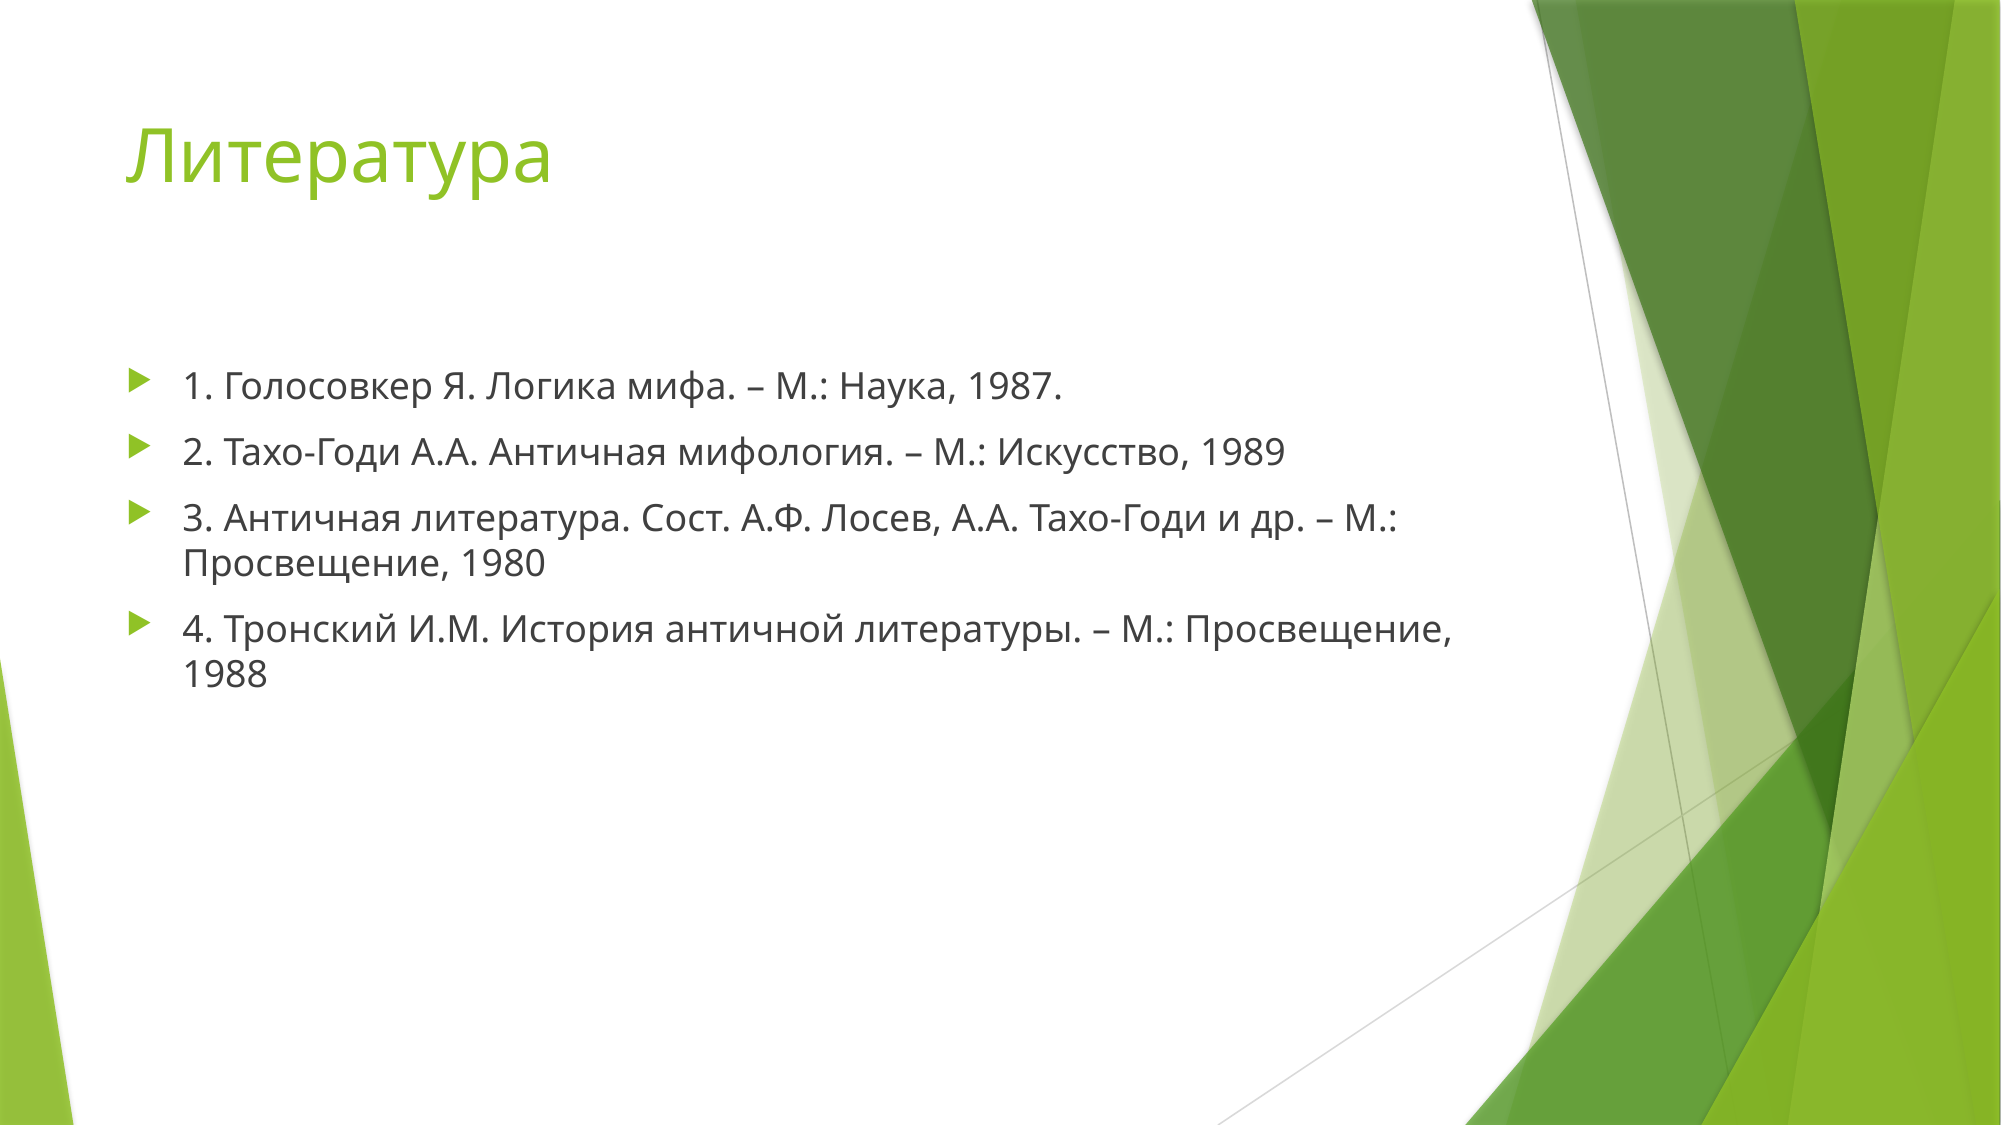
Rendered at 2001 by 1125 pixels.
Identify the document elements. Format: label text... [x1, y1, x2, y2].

title Литература [111, 99, 1522, 317]
list 1. Голосовкер Я. Логика мифа. – М.: Наука, 1987. 2. Тахо-Годи А.А. Античная мифология. – М.: Искусство, 1989 3. Античная литература. Сост. А.Ф. Лосев, А.А. Тахо-Годи и др. – М.: Просвещение, 1980 4. Тронский И.М. История античной литературы. – М.: Просвещение, 1988 [111, 354, 1522, 992]
